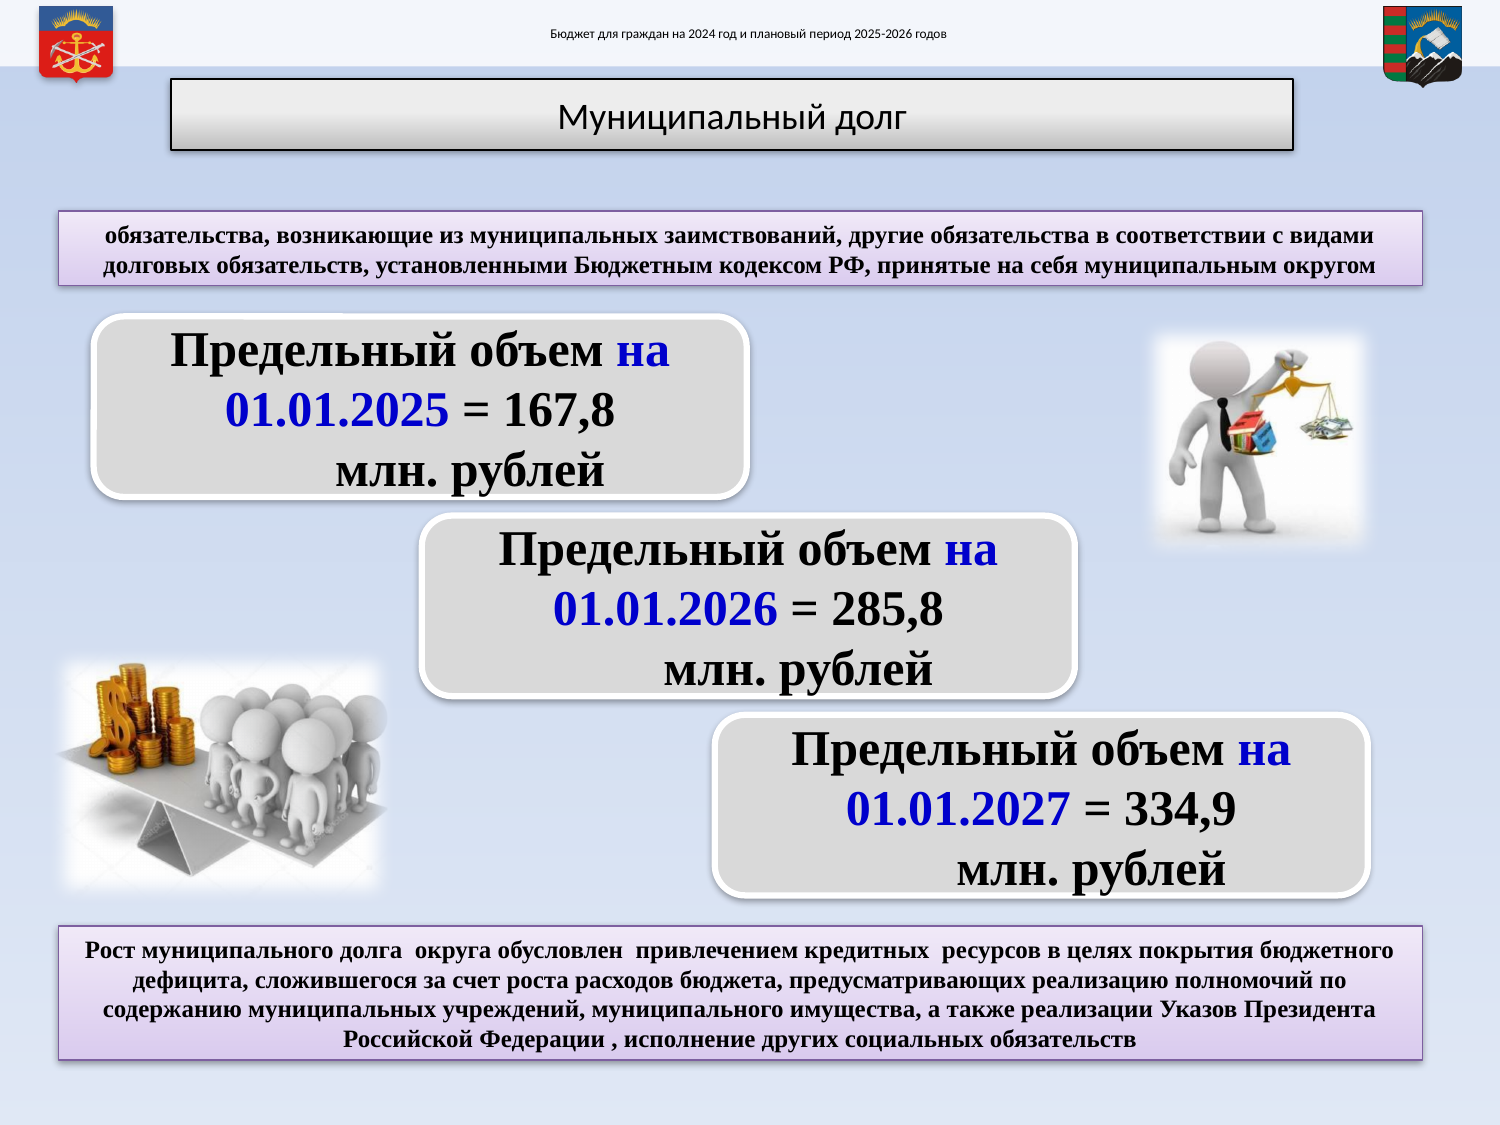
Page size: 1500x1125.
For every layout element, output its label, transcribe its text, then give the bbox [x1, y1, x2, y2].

text_box Рост муниципального долга округа обусловлен привлечением кредитных ресурсов в целях покрытия бюджетного дефицита, сложившегося за счет роста расходов бюджета, предусматривающих реализацию полномочий по содержанию муниципальных учреждений, муниципального имущества, а также реализации Указов Президента Российской Федерации , исполнение других социальных обязательств [58, 925, 1423, 1061]
text_box Предельный объем на 01.01.2025 = 167,8 млн. рублей [90, 313, 750, 501]
picture [46, 644, 398, 908]
text_box Предельный объем на 01.01.2027 = 334,9 млн. рублей [711, 711, 1371, 899]
text_box Муниципальный долг [170, 78, 1294, 151]
picture [1383, 6, 1463, 88]
picture [39, 6, 114, 83]
text_box Предельный объем на 01.01.2026 = 285,8 млн. рублей [418, 512, 1078, 700]
text_box обязательства, возникающие из муниципальных заимствований, другие обязательства в соответствии с видами долговых обязательств, установленными Бюджетным кодексом РФ, принятые на себя муниципальным округом [58, 210, 1423, 286]
text_box Бюджет для граждан на 2024 год и плановый период 2025-2026 годов [0, 0, 1500, 67]
picture [1136, 316, 1383, 563]
